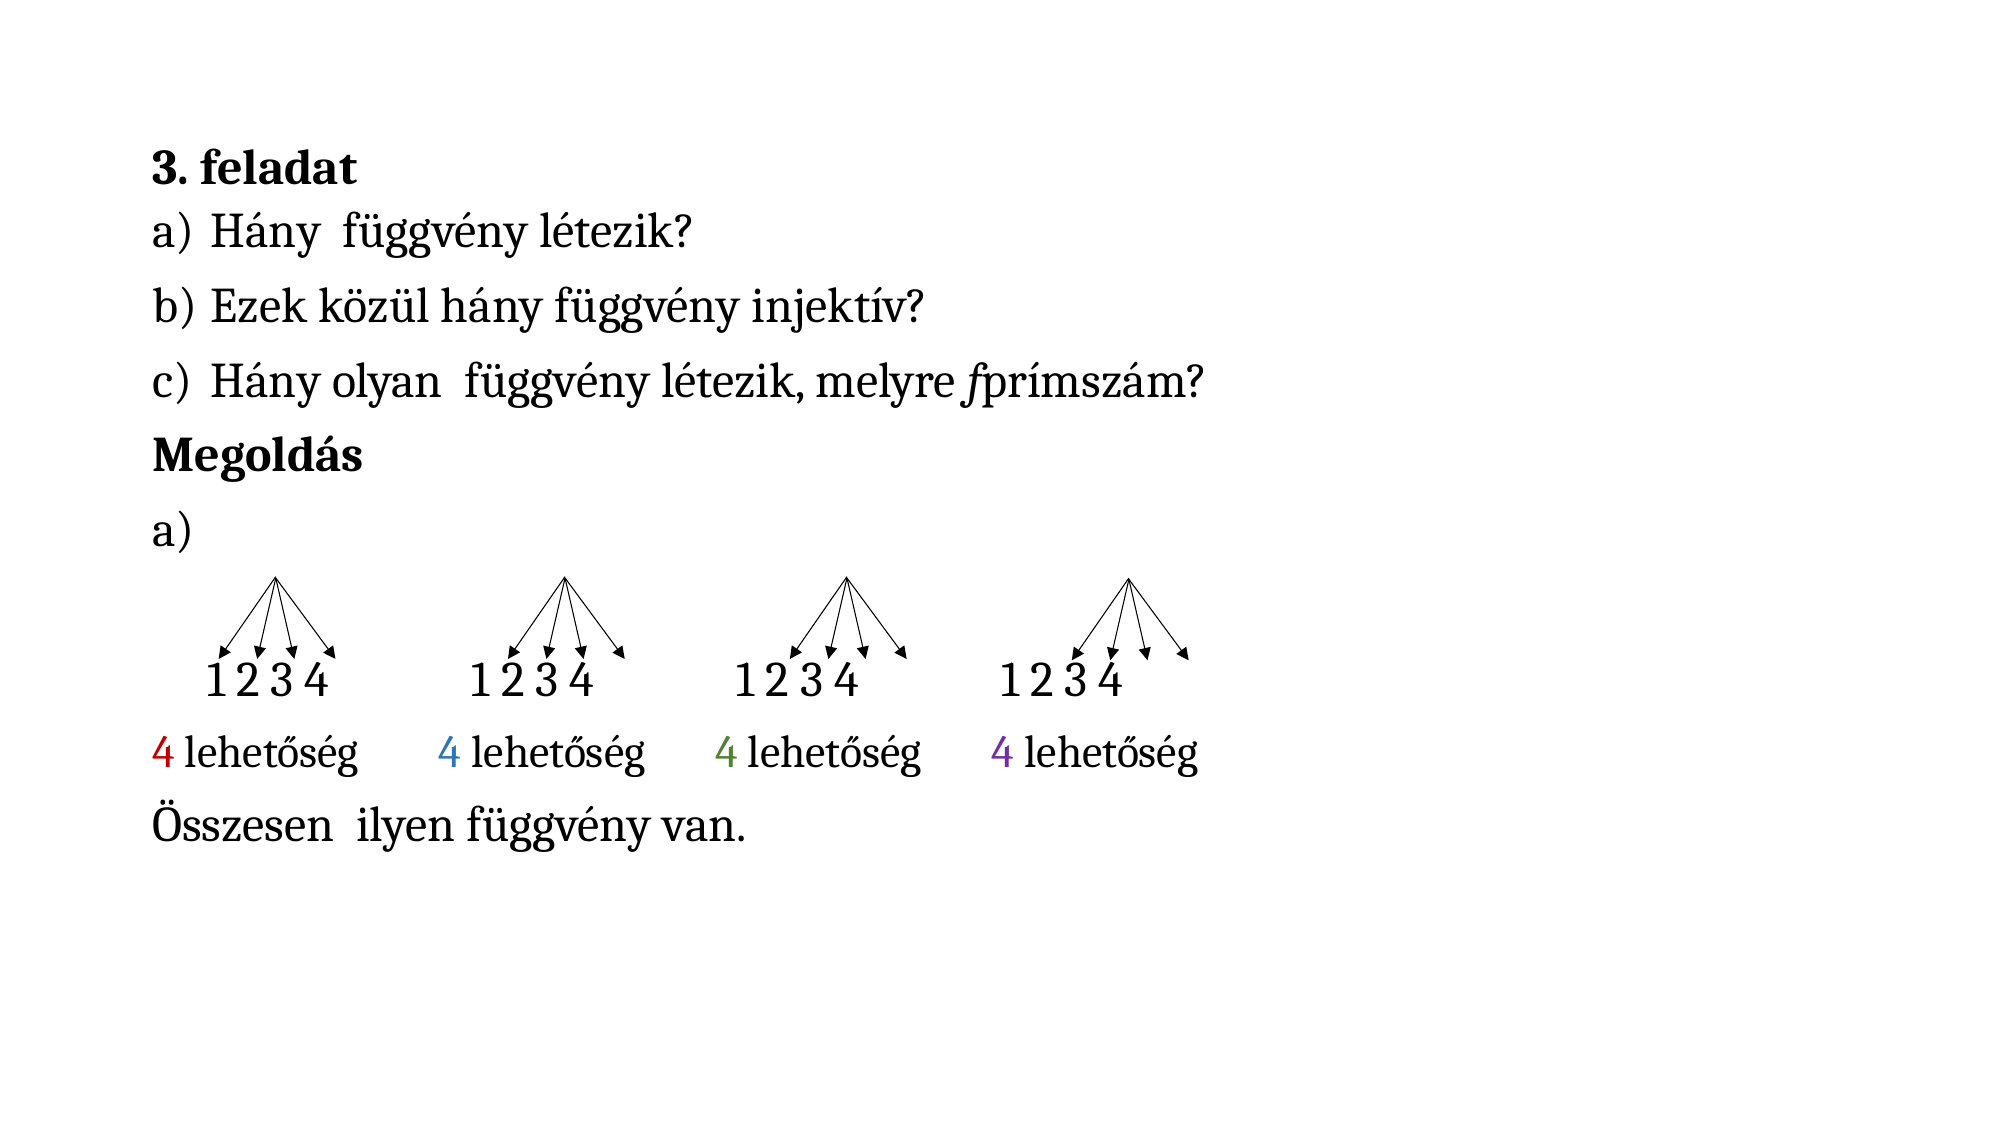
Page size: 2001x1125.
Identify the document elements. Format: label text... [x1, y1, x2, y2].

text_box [789, 576, 907, 659]
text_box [218, 576, 336, 659]
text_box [1071, 577, 1189, 661]
title 3. feladat [137, 59, 1863, 278]
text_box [507, 576, 625, 659]
